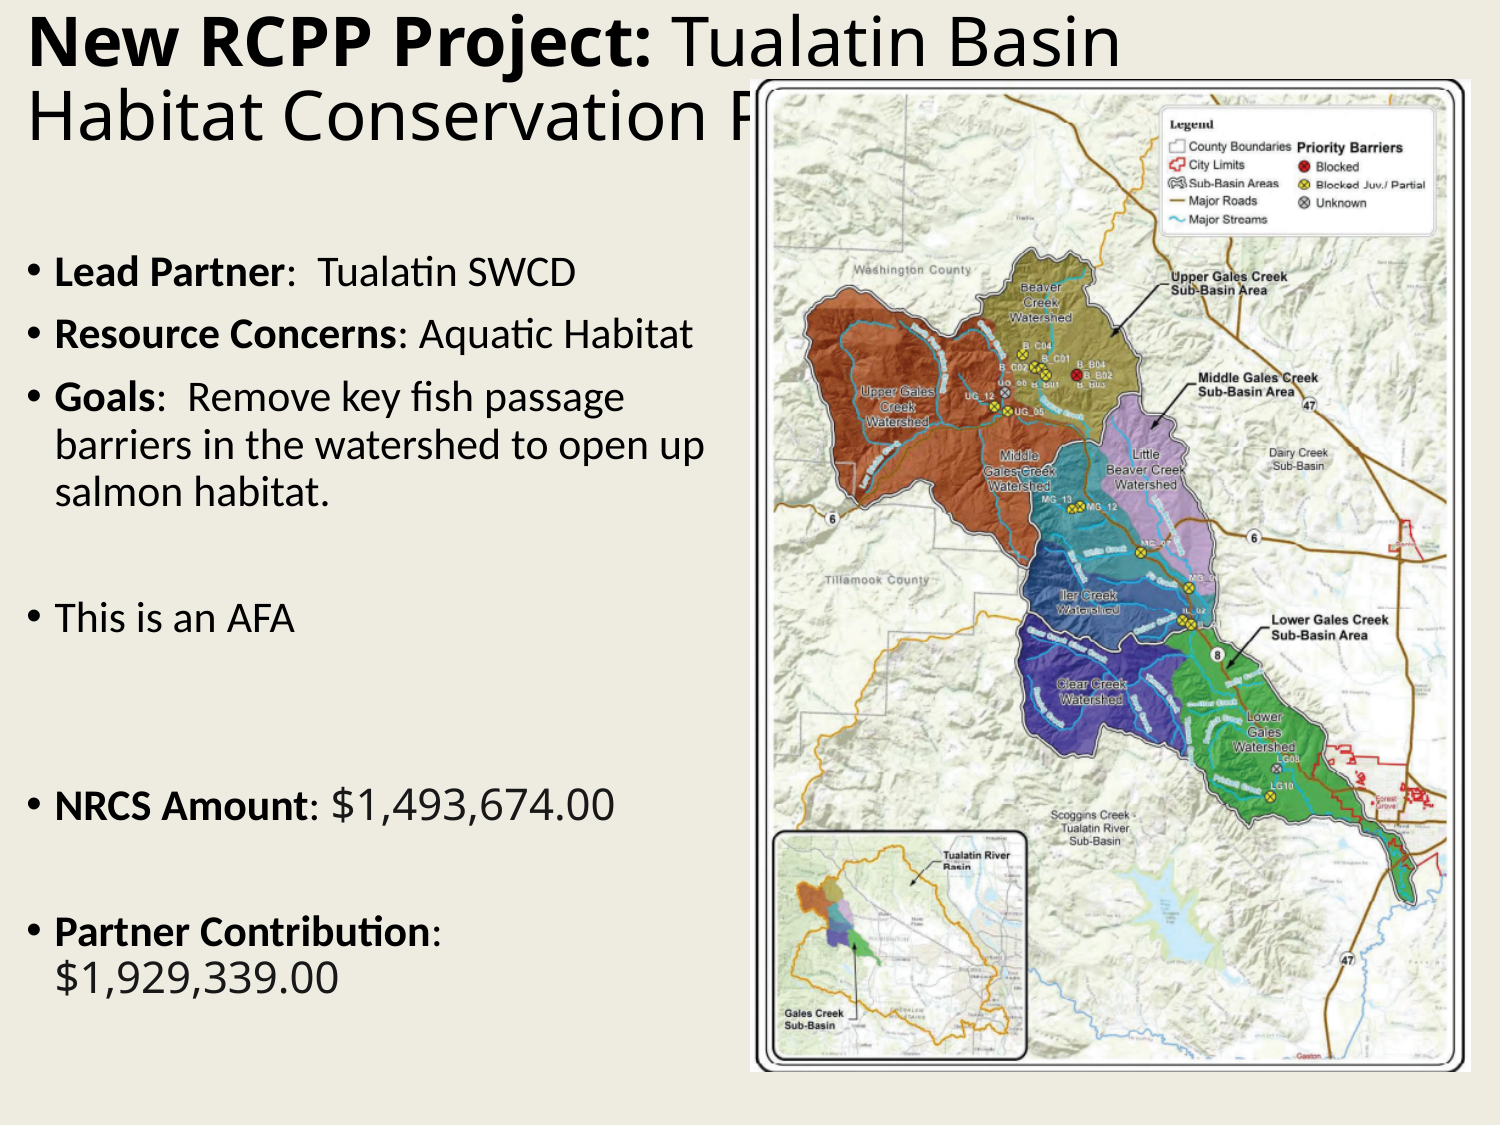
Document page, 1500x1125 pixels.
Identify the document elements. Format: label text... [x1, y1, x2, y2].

list Lead Partner: Tualatin SWCD Resource Concerns: Aquatic Habitat Goals: Remove key fish passage barriers in the watershed to open up salmon habitat. This is an AFA NRCS Amount: $1,493,674.00 Partner Contribution: $1,929,339.00 [11, 240, 724, 1035]
title New RCPP Project: Tualatin Basin Habitat Conservation Partnership [11, 0, 1306, 128]
picture [749, 79, 1471, 1072]
